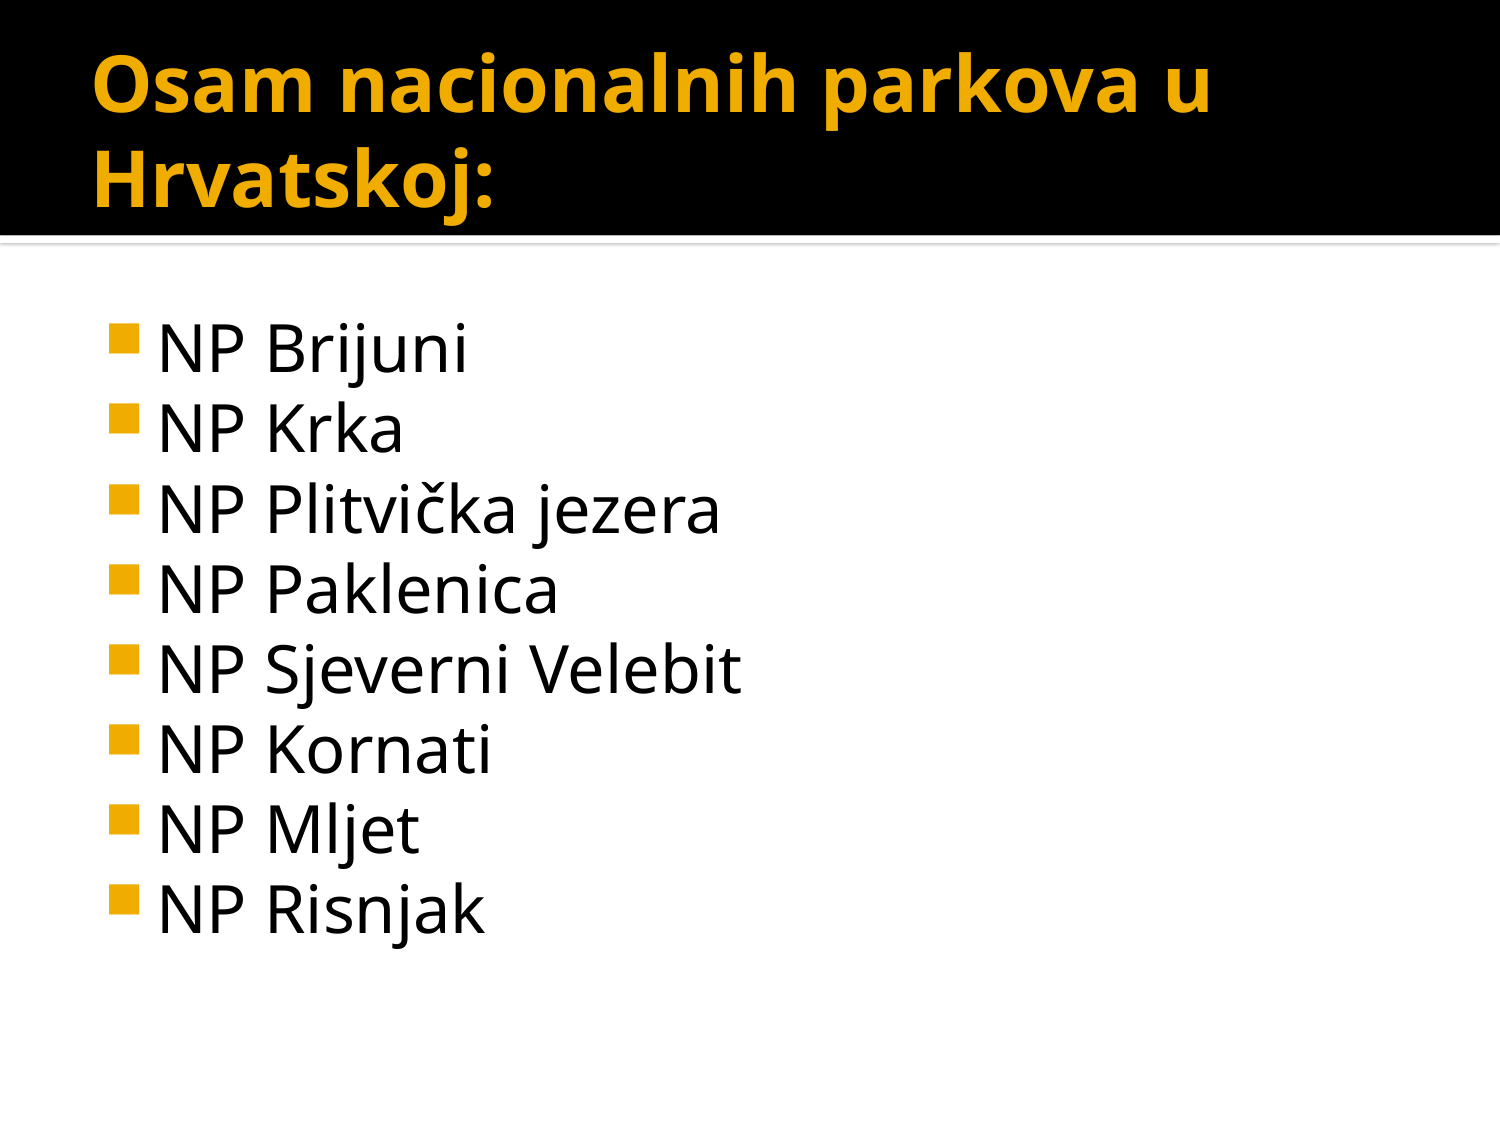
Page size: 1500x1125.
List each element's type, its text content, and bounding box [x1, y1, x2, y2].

title Osam nacionalnih parkova u Hrvatskoj: [75, 25, 1425, 231]
list NP Brijuni NP Krka NP Plitvička jezera NP Paklenica NP Sjeverni Velebit NP Kornati NP Mljet NP Risnjak [75, 291, 1425, 1050]
